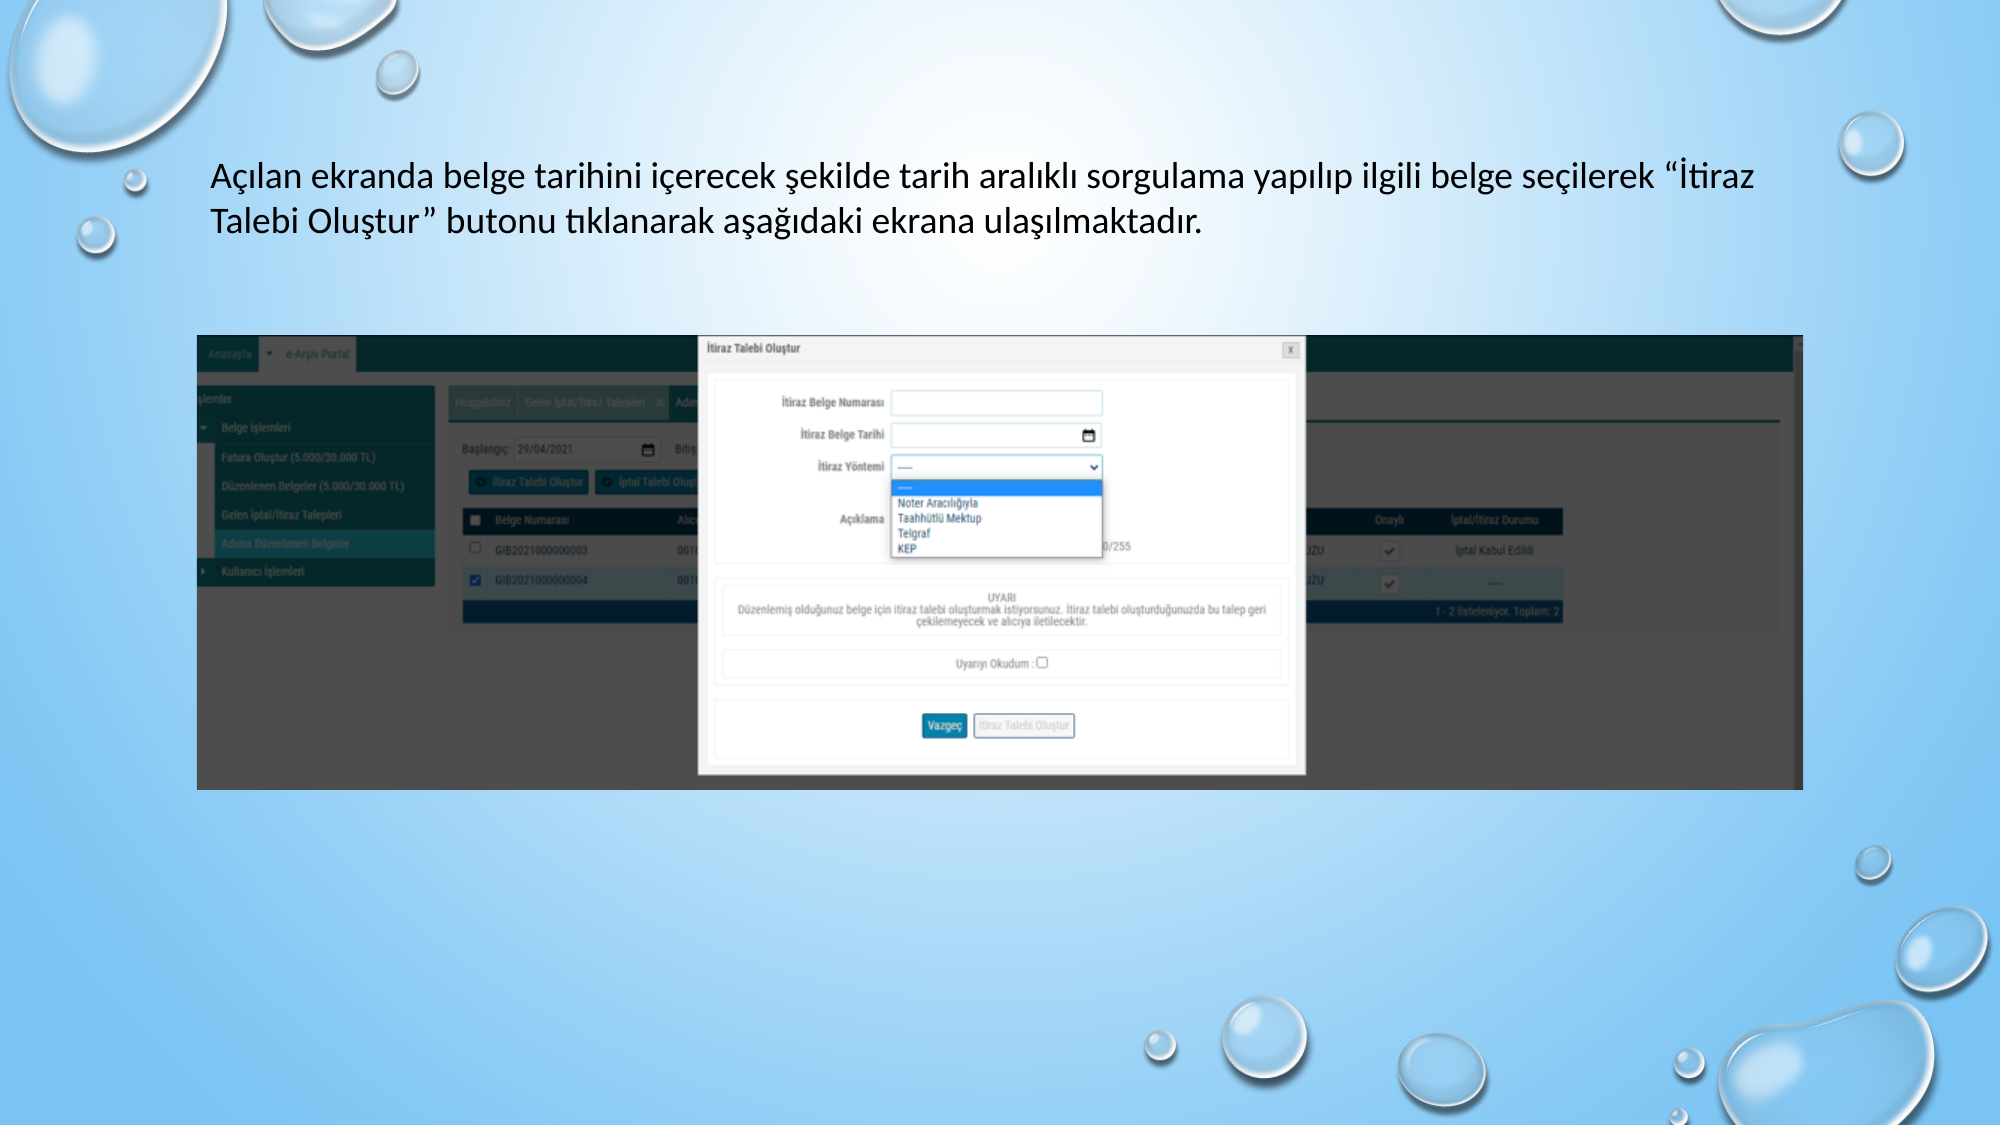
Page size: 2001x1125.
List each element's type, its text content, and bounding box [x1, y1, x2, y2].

picture [0, 0, 2000, 1125]
text_box Açılan ekranda belge tarihini içerecek şekilde tarih aralıklı sorgulama yapılıp ilgili belge seçilerek “İtiraz Talebi Oluştur” butonu tıklanarak aşağıdaki ekrana ulaşılmaktadır. [195, 143, 1833, 249]
